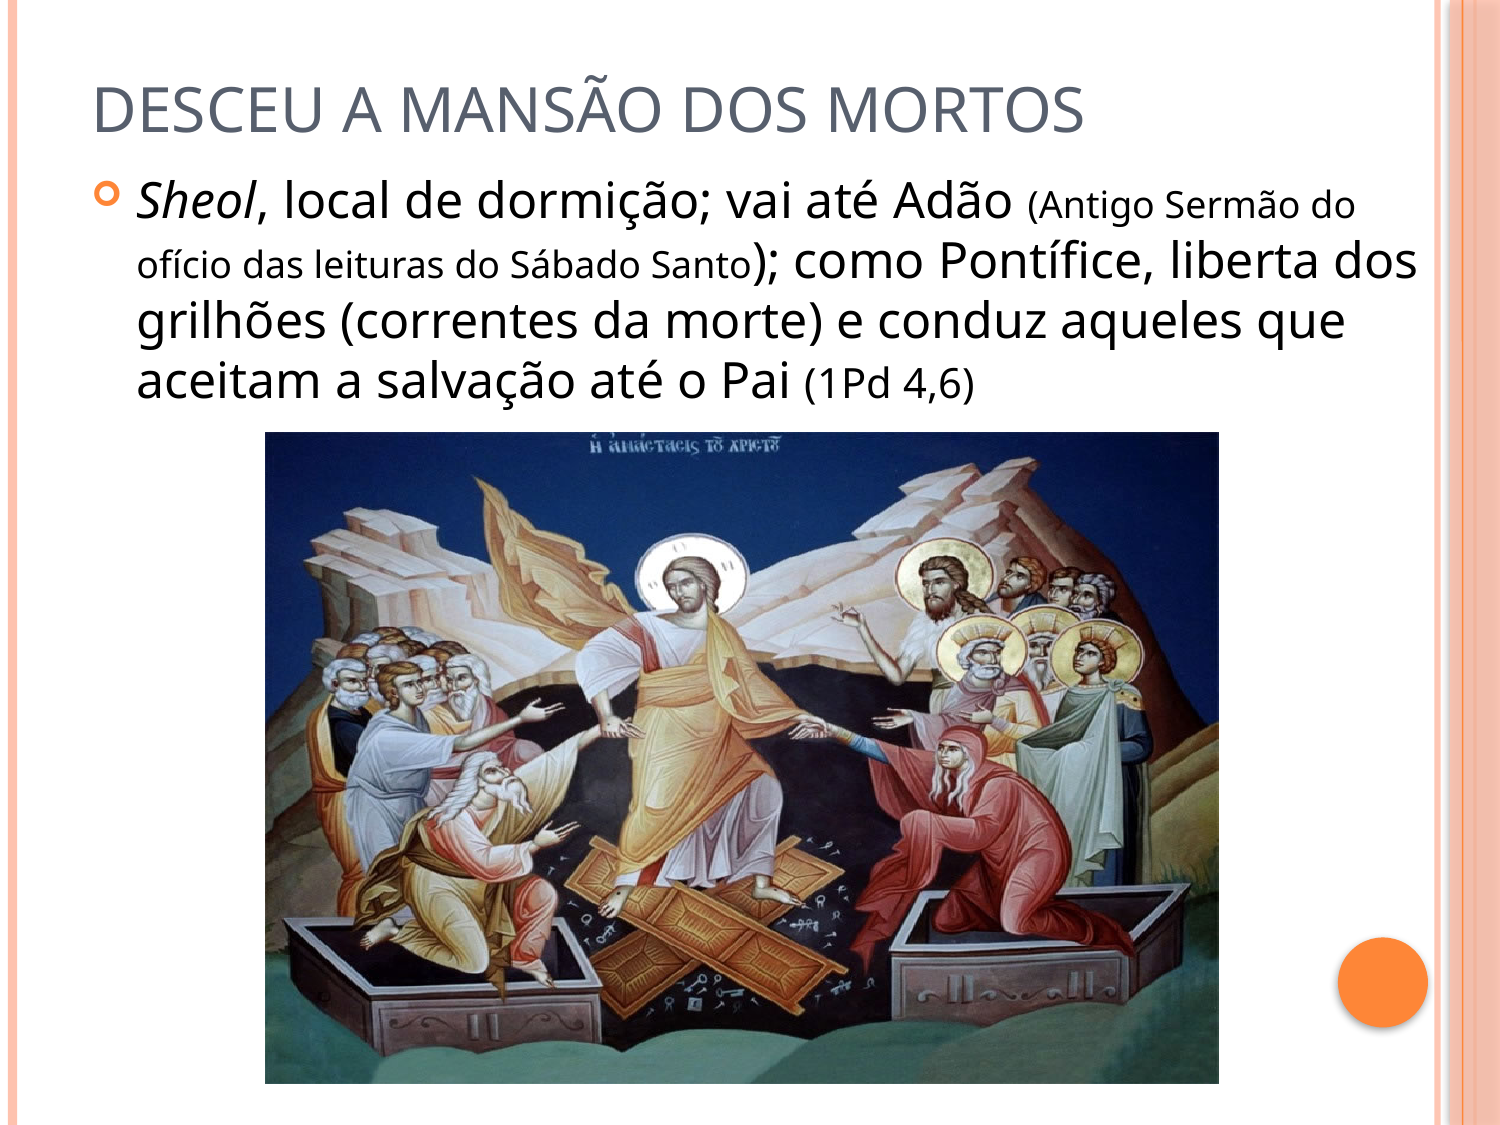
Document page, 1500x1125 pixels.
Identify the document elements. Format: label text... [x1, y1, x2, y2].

title Desceu a mansão dos mortos [76, 42, 1302, 153]
picture [265, 432, 1219, 1084]
list Sheol, local de dormição; vai até Adão (Antigo Sermão do ofício das leituras do Sábado Santo); como Pontífice, liberta dos grilhões (correntes da morte) e conduz aqueles que aceitam a salvação até o Pai (1Pd 4,6) [76, 160, 1436, 350]
